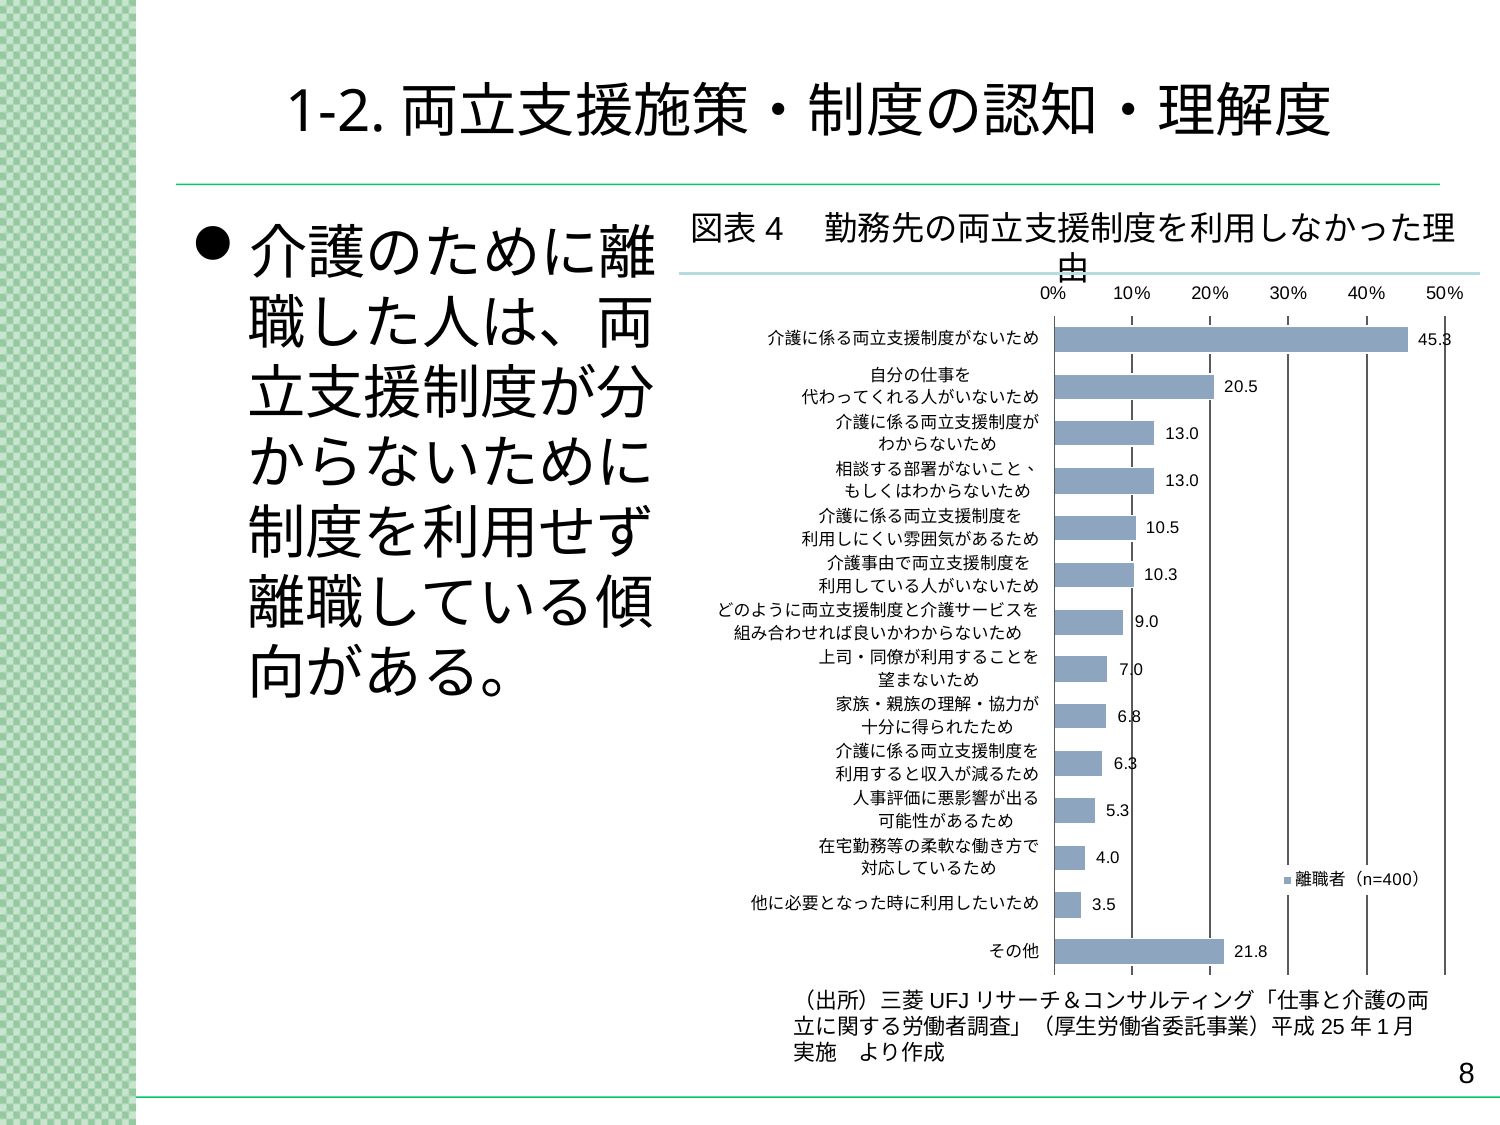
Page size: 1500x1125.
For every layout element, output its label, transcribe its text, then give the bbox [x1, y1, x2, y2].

picture [672, 279, 1475, 975]
text_box （出所）三菱UFJリサーチ＆コンサルティング「仕事と介護の両立に関する労働者調査」（厚生労働省委託事業）平成25年1月実施 より作成 [778, 983, 1447, 1073]
title 1-2.両立支援施策・制度の認知・理解度 [176, 36, 1442, 179]
list 介護のために離職した人は、両立支援制度が分からないために制度を利用せず離職している傾向がある。 [176, 208, 698, 1012]
slide_number 8 [1139, 1047, 1490, 1125]
picture [0, 0, 136, 1125]
text_box 図表4 勤務先の両立支援制度を利用しなかった理由 [665, 212, 1482, 282]
